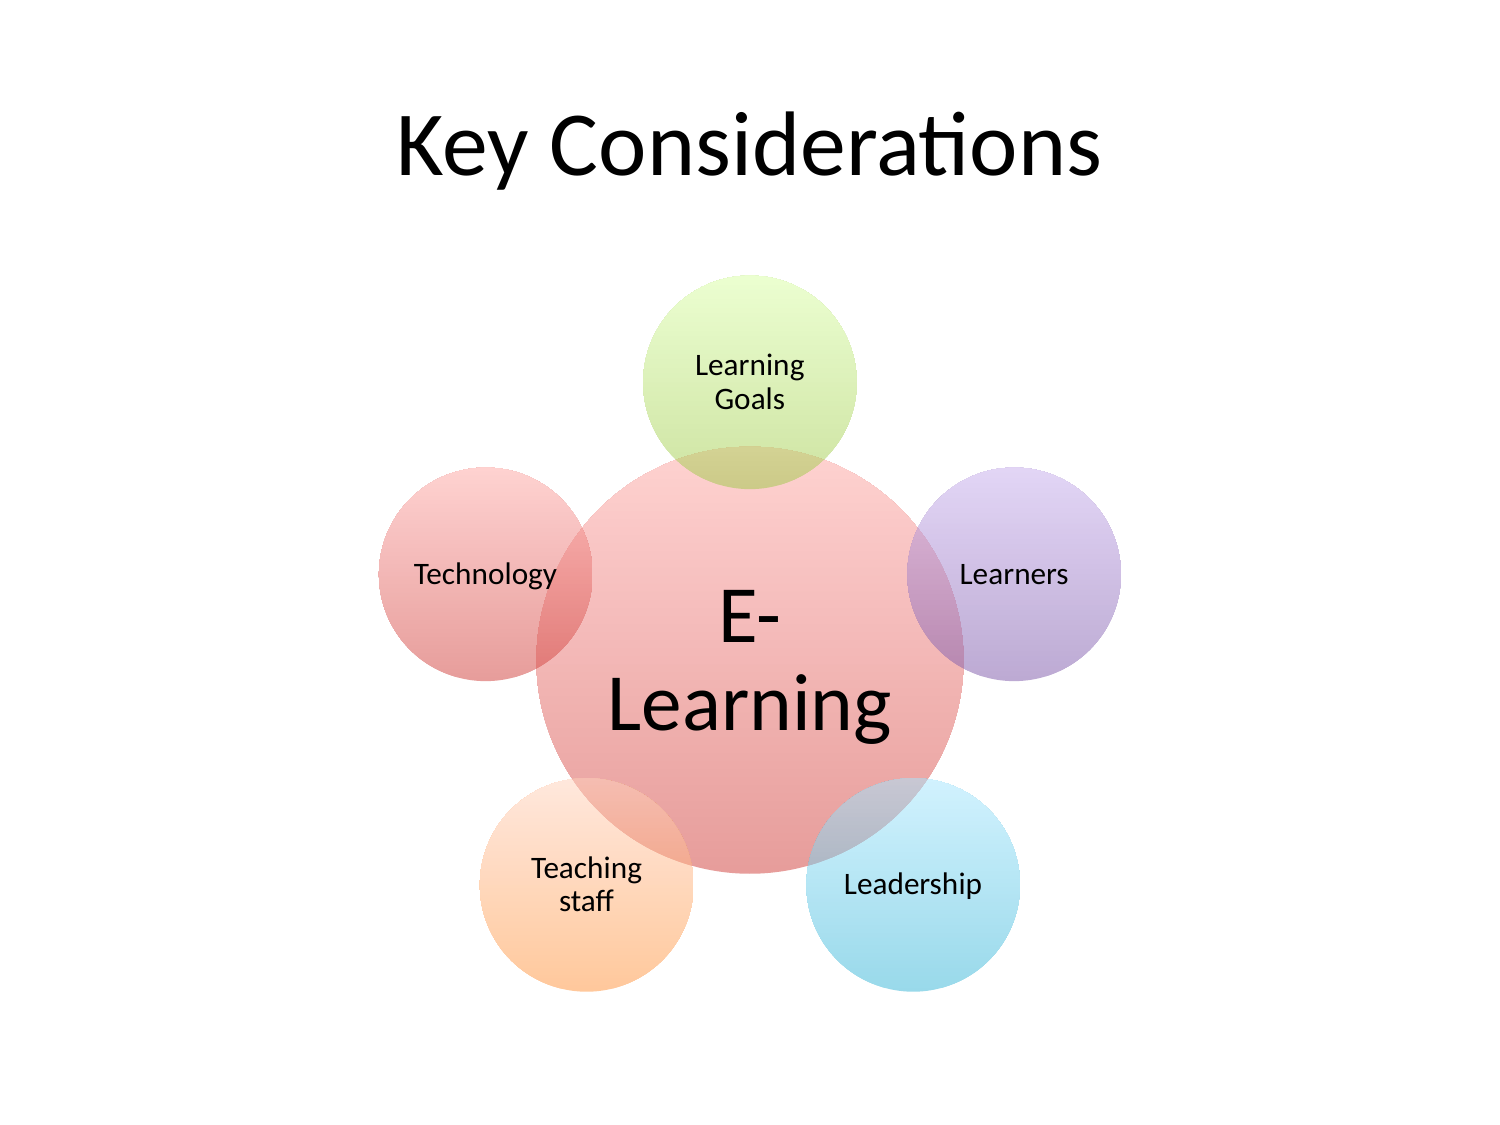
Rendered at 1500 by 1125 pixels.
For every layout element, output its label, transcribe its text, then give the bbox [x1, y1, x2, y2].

title Key Considerations [75, 45, 1425, 233]
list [74, 262, 1426, 1006]
